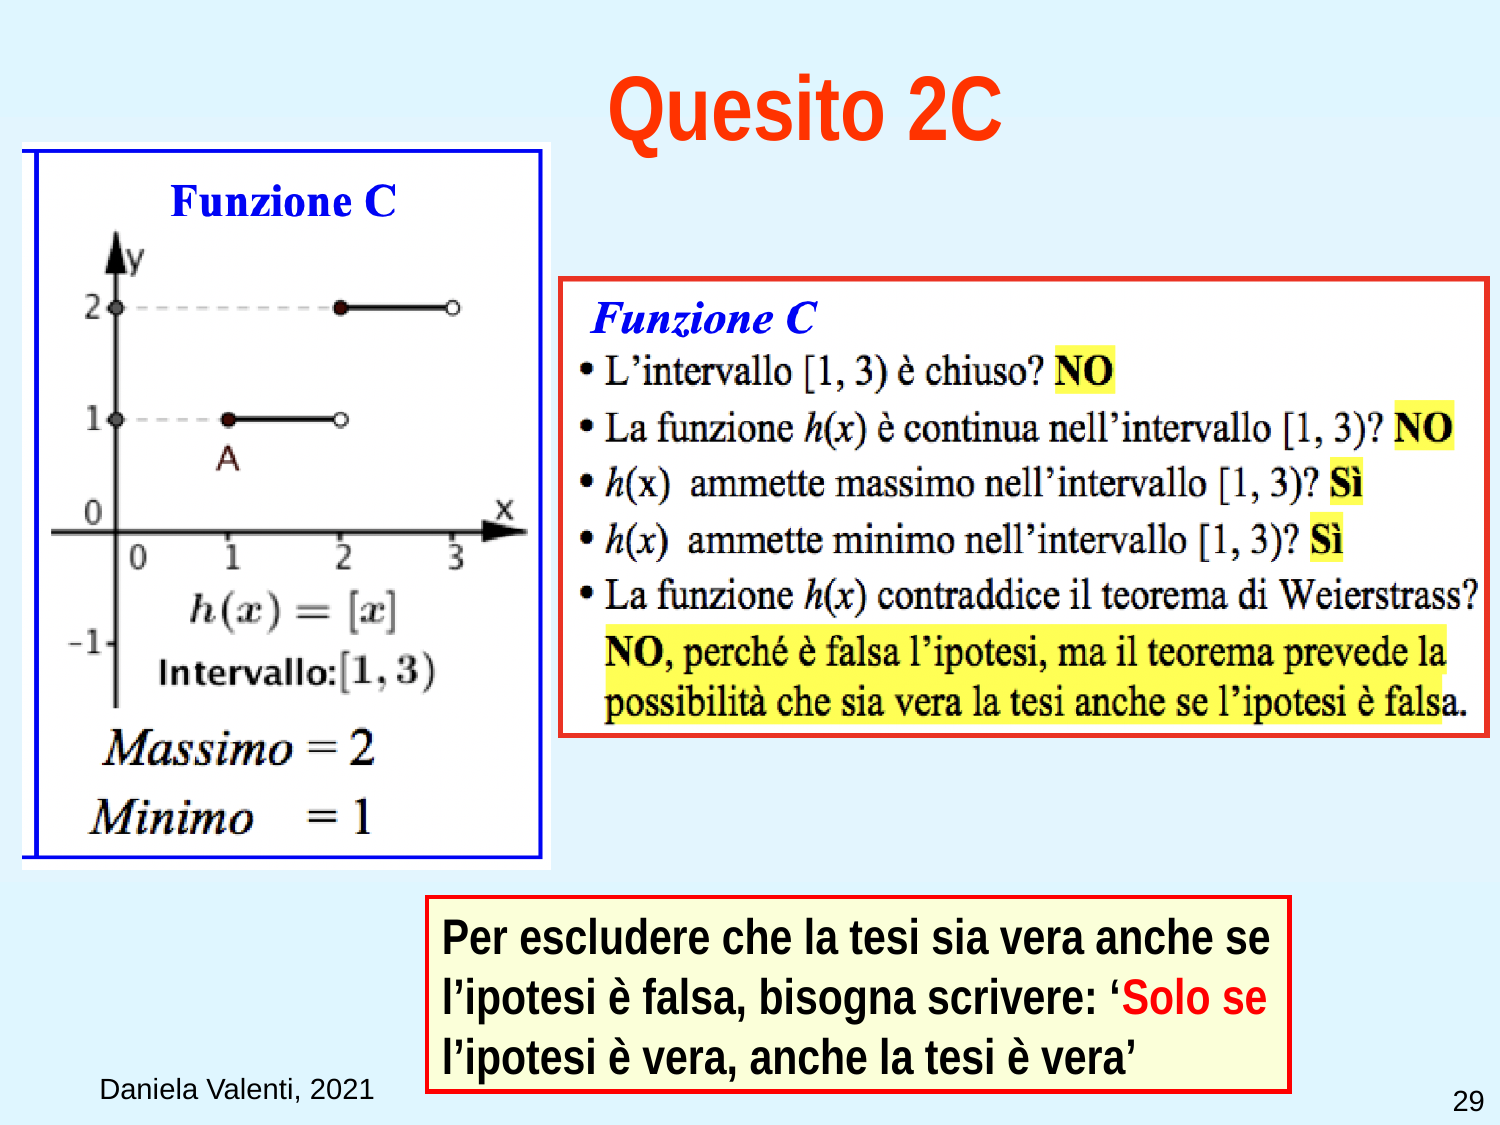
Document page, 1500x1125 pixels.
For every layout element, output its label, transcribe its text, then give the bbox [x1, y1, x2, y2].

text_box Per escludere che la tesi sia vera anche se l’ipotesi è falsa, bisogna scrivere: ‘Solo se l’ipotesi è vera, anche la tesi è vera’ [427, 896, 1290, 1092]
picture [0, 117, 1500, 883]
text_box Quesito 2C [525, 41, 1086, 116]
footer Daniela Valenti, 2021 [0, 1062, 551, 1125]
slide_number 29 [1149, 1074, 1500, 1125]
